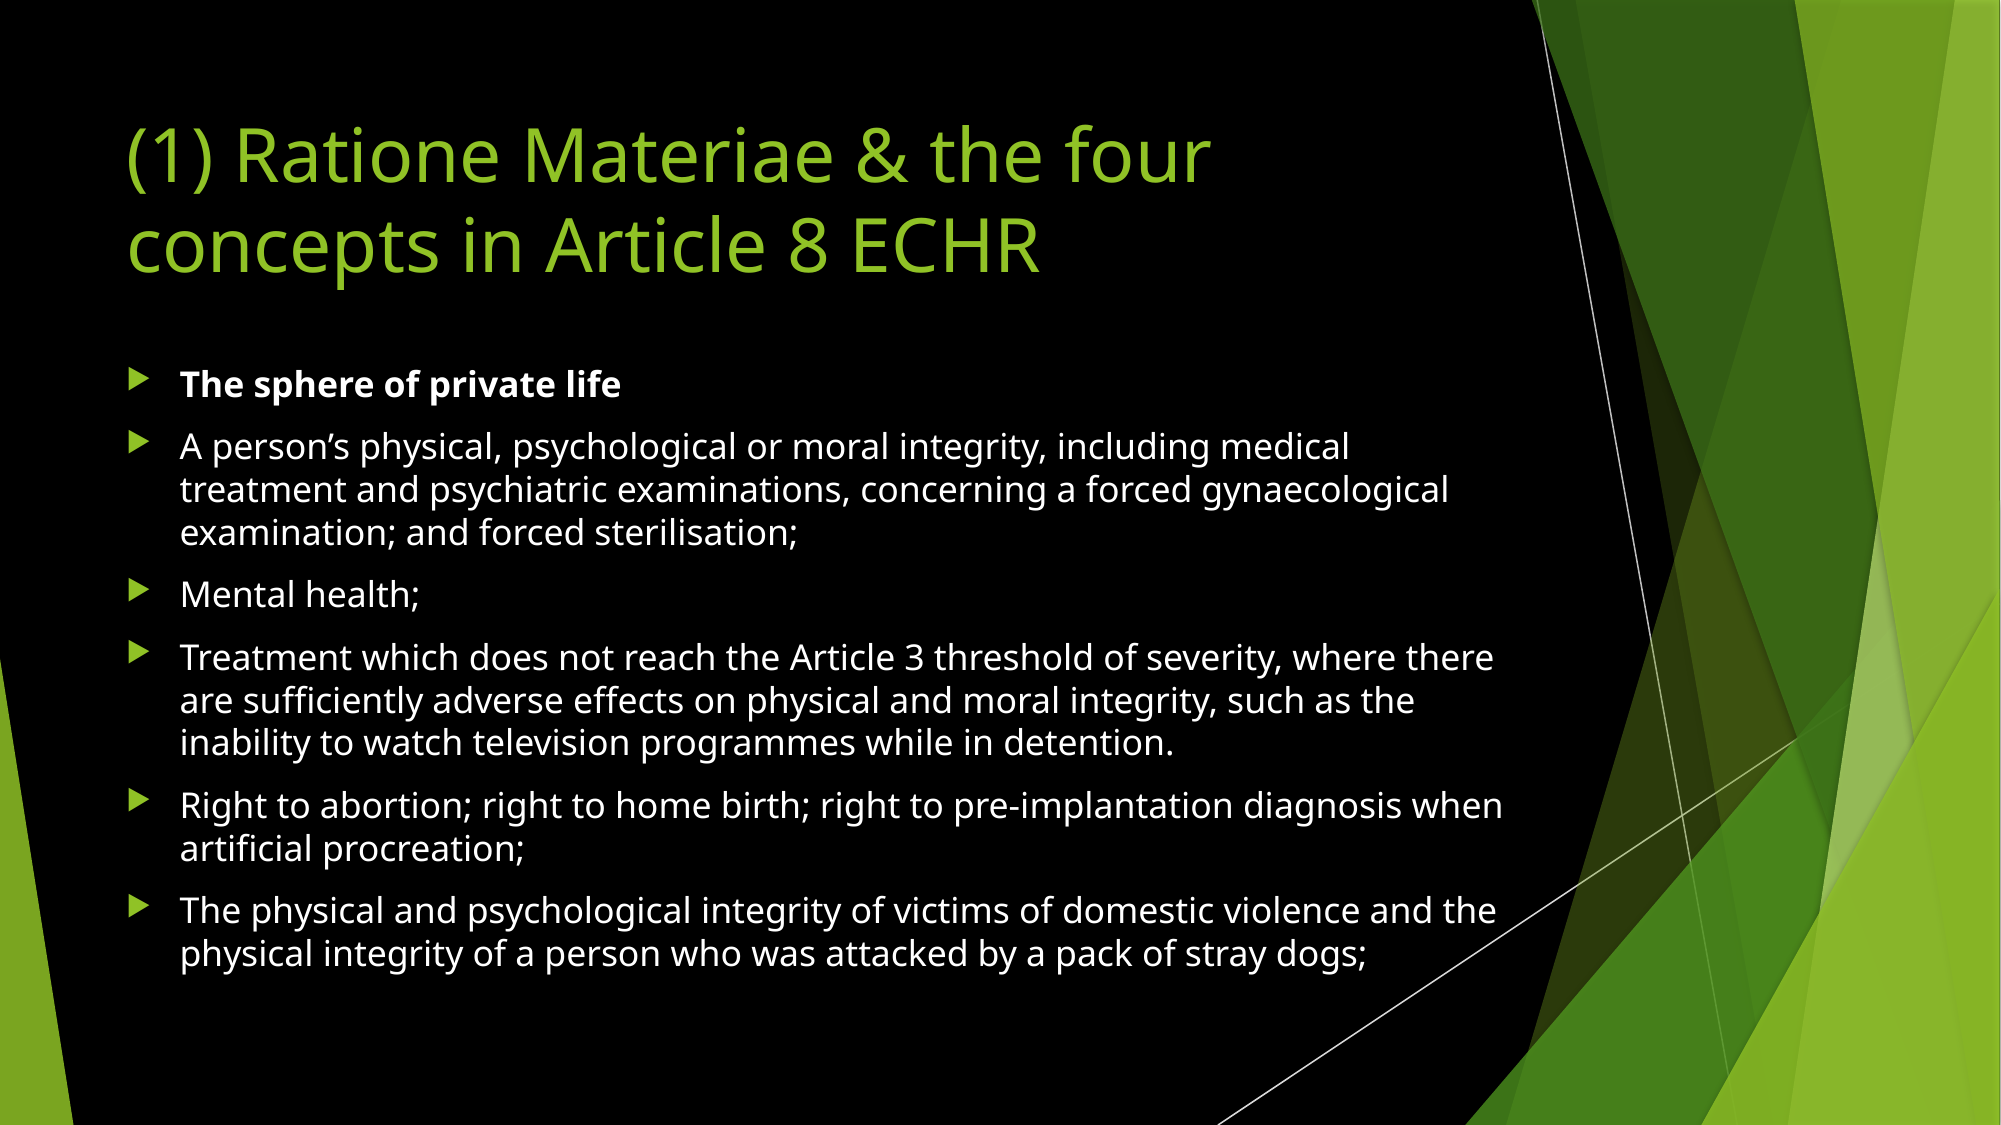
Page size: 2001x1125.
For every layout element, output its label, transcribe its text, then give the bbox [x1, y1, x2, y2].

title (1) Ratione Materiae & the four concepts in Article 8 ECHR [111, 99, 1522, 317]
list The sphere of private life A person’s physical, psychological or moral integrity, including medical treatment and psychiatric examinations, concerning a forced gynaecological examination; and forced sterilisation; Mental health; Treatment which does not reach the Article 3 threshold of severity, where there are sufficiently adverse effects on physical and moral integrity, such as the inability to watch television programmes while in detention. Right to abortion; right to home birth; right to pre-implantation diagnosis when artificial procreation; The physical and psychological integrity of victims of domestic violence and the physical integrity of a person who was attacked by a pack of stray dogs; [111, 354, 1522, 992]
